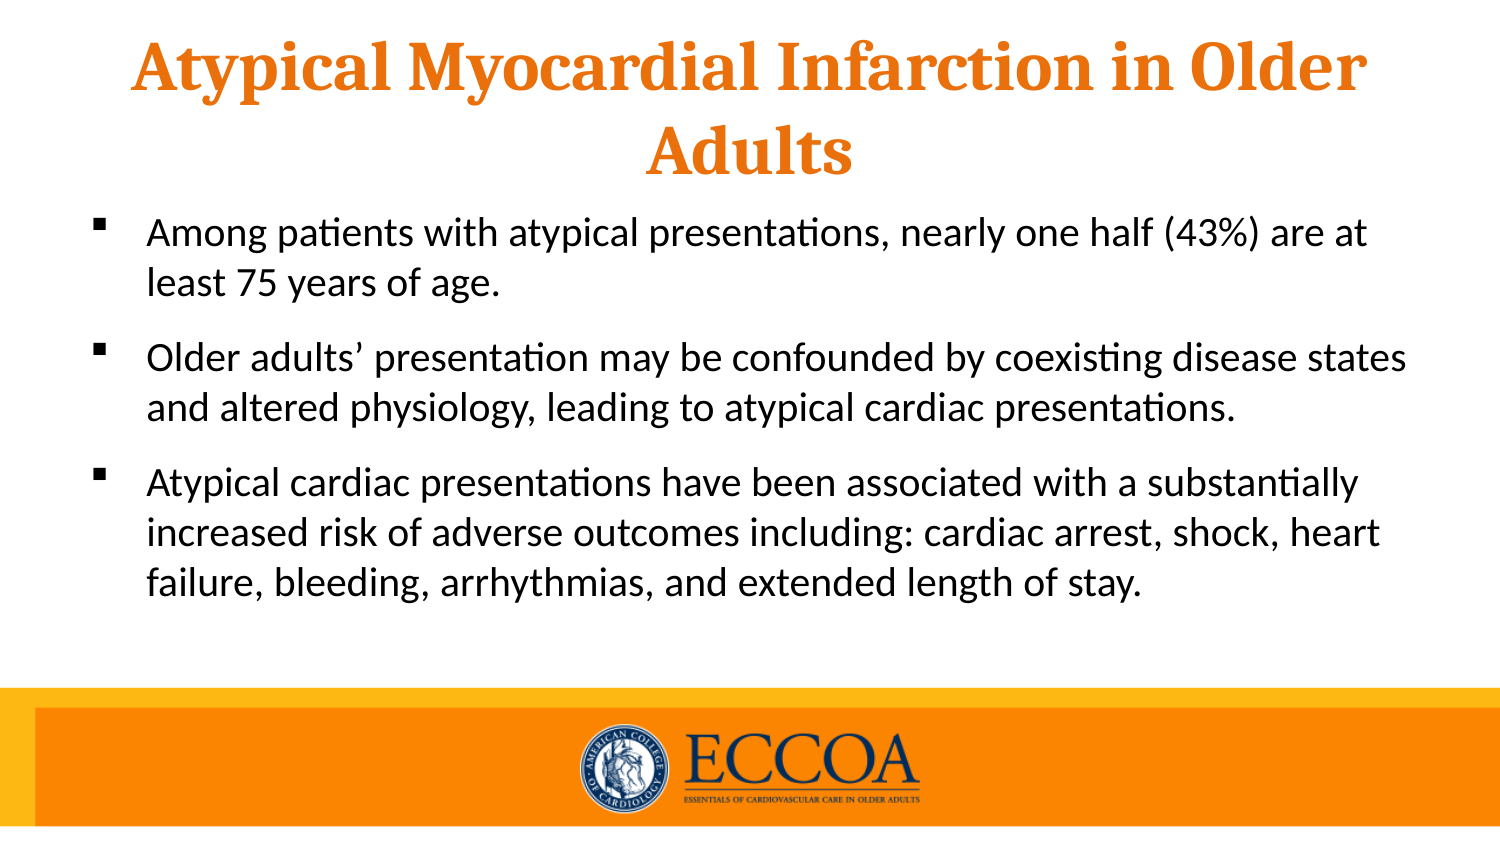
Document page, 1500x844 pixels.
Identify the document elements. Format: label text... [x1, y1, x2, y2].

list Among patients with atypical presentations, nearly one half (43%) are at least 75 years of age. Older adults’ presentation may be confounded by coexisting disease states and altered physiology, leading to atypical cardiac presentations. Atypical cardiac presentations have been associated with a substantially increased risk of adverse outcomes including: cardiac arrest, shock, heart failure, bleeding, arrhythmias, and extended length of stay. [75, 196, 1425, 754]
title Atypical Myocardial Infarction in Older Adults [75, 33, 1425, 175]
picture [0, 0, 1500, 844]
